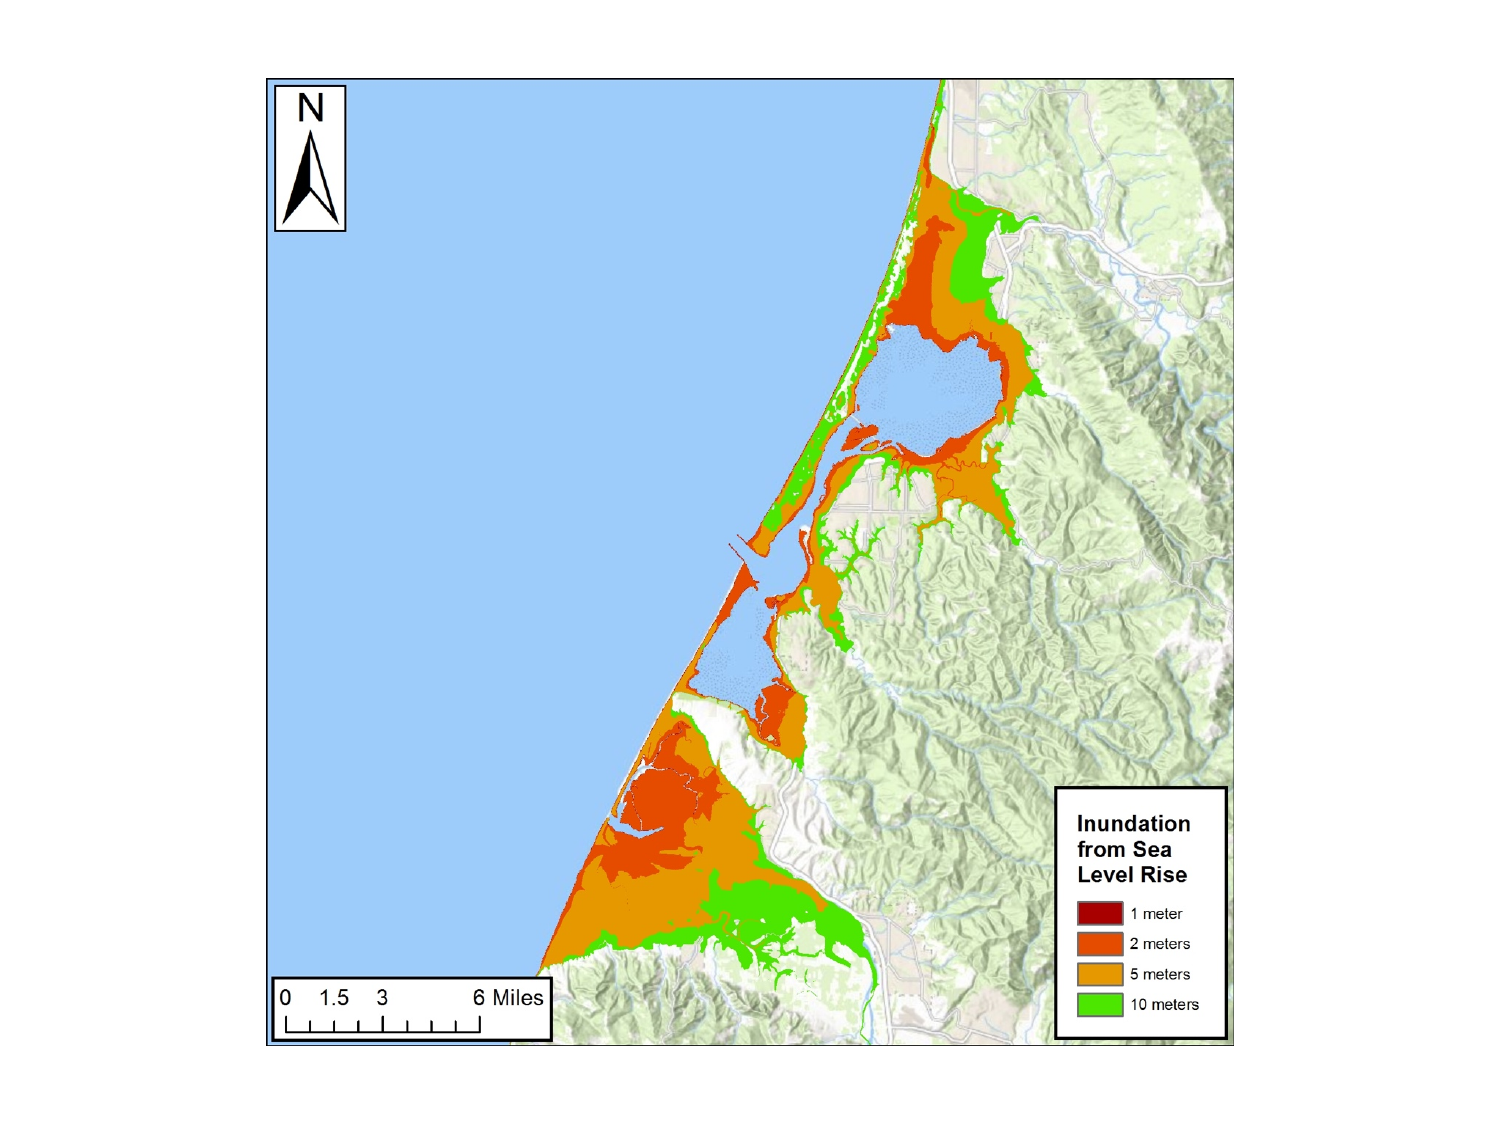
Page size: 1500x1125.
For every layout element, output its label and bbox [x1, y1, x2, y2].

picture [266, 78, 1234, 1047]
